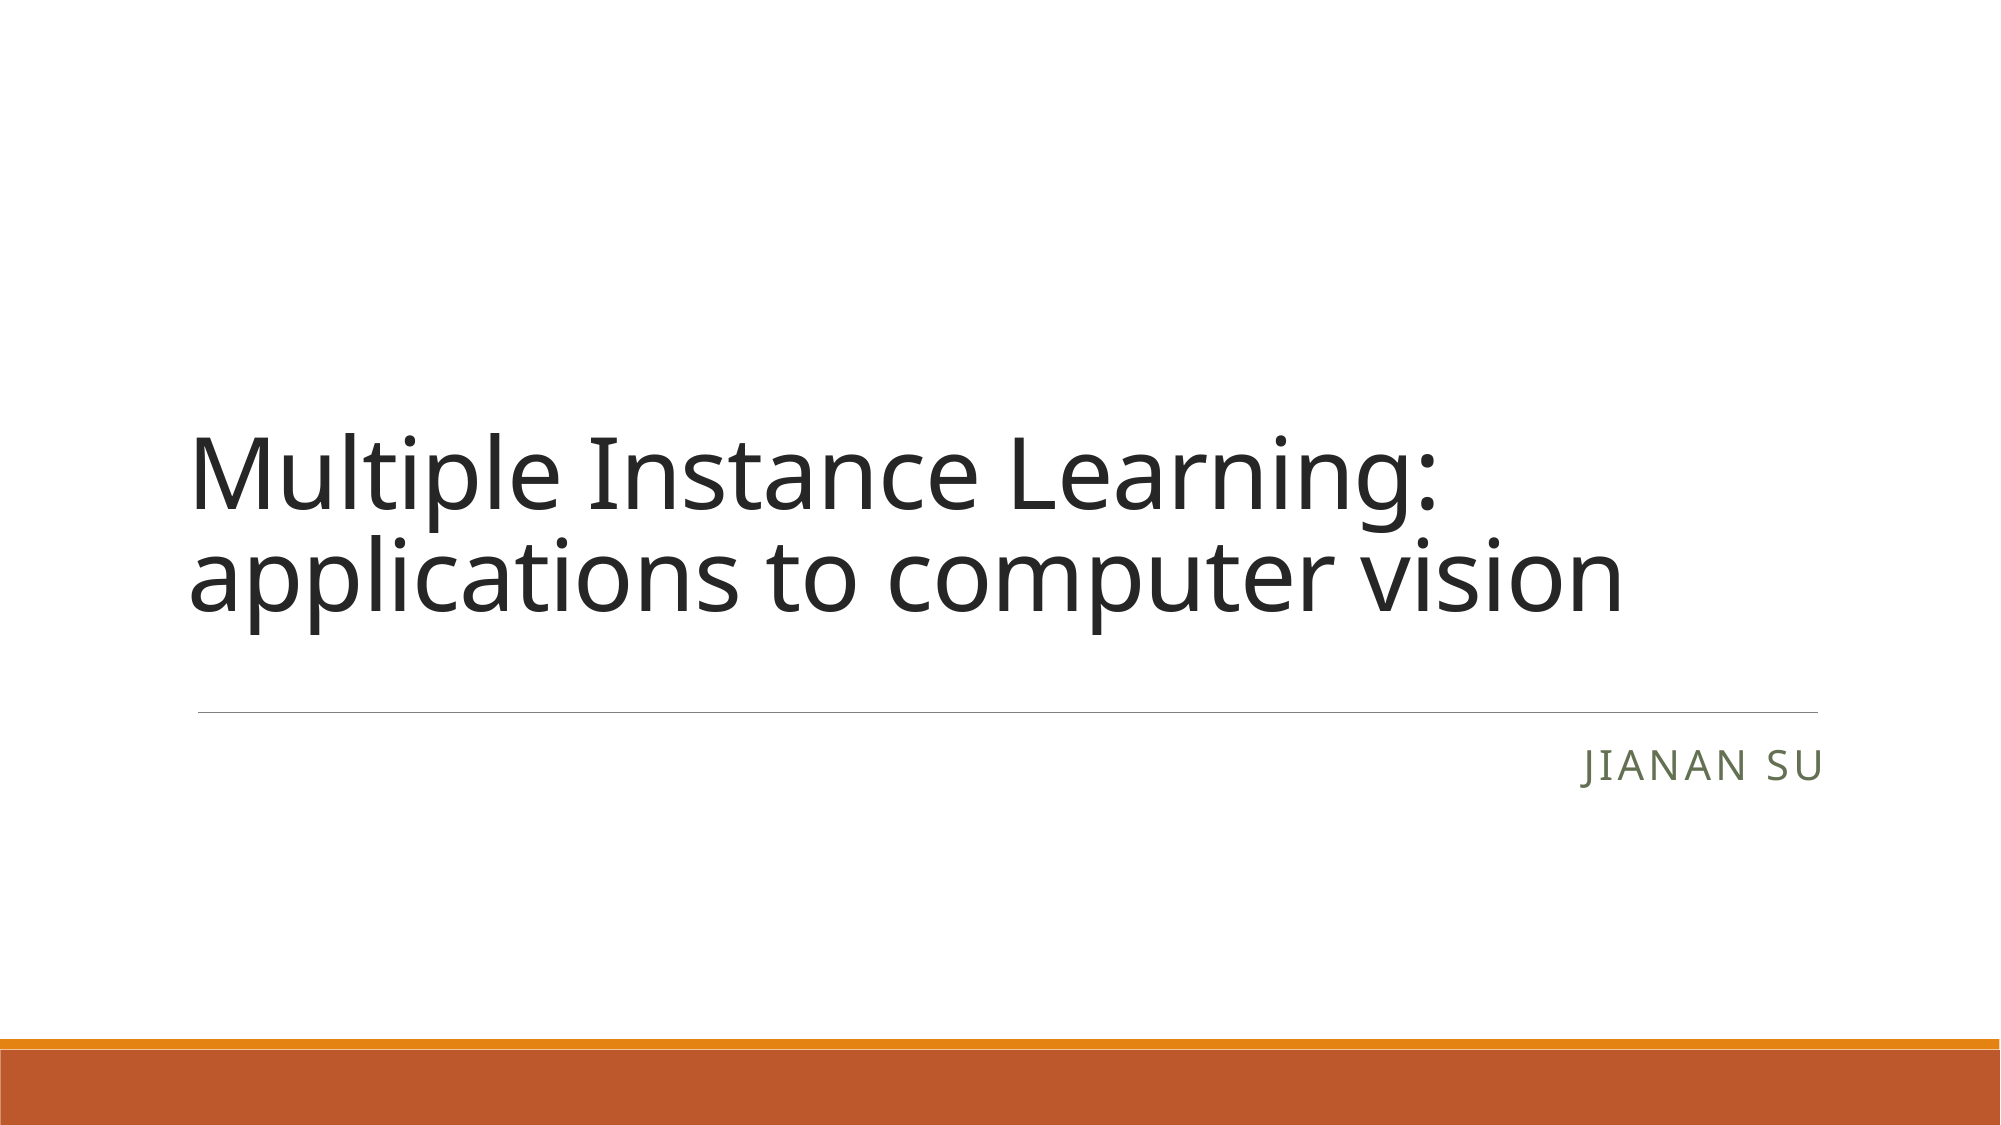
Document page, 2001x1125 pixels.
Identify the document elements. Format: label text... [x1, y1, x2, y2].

title Multiple Instance Learning: applications to computer vision [172, 377, 1823, 640]
subtitle Jianan Su [376, 736, 1839, 922]
